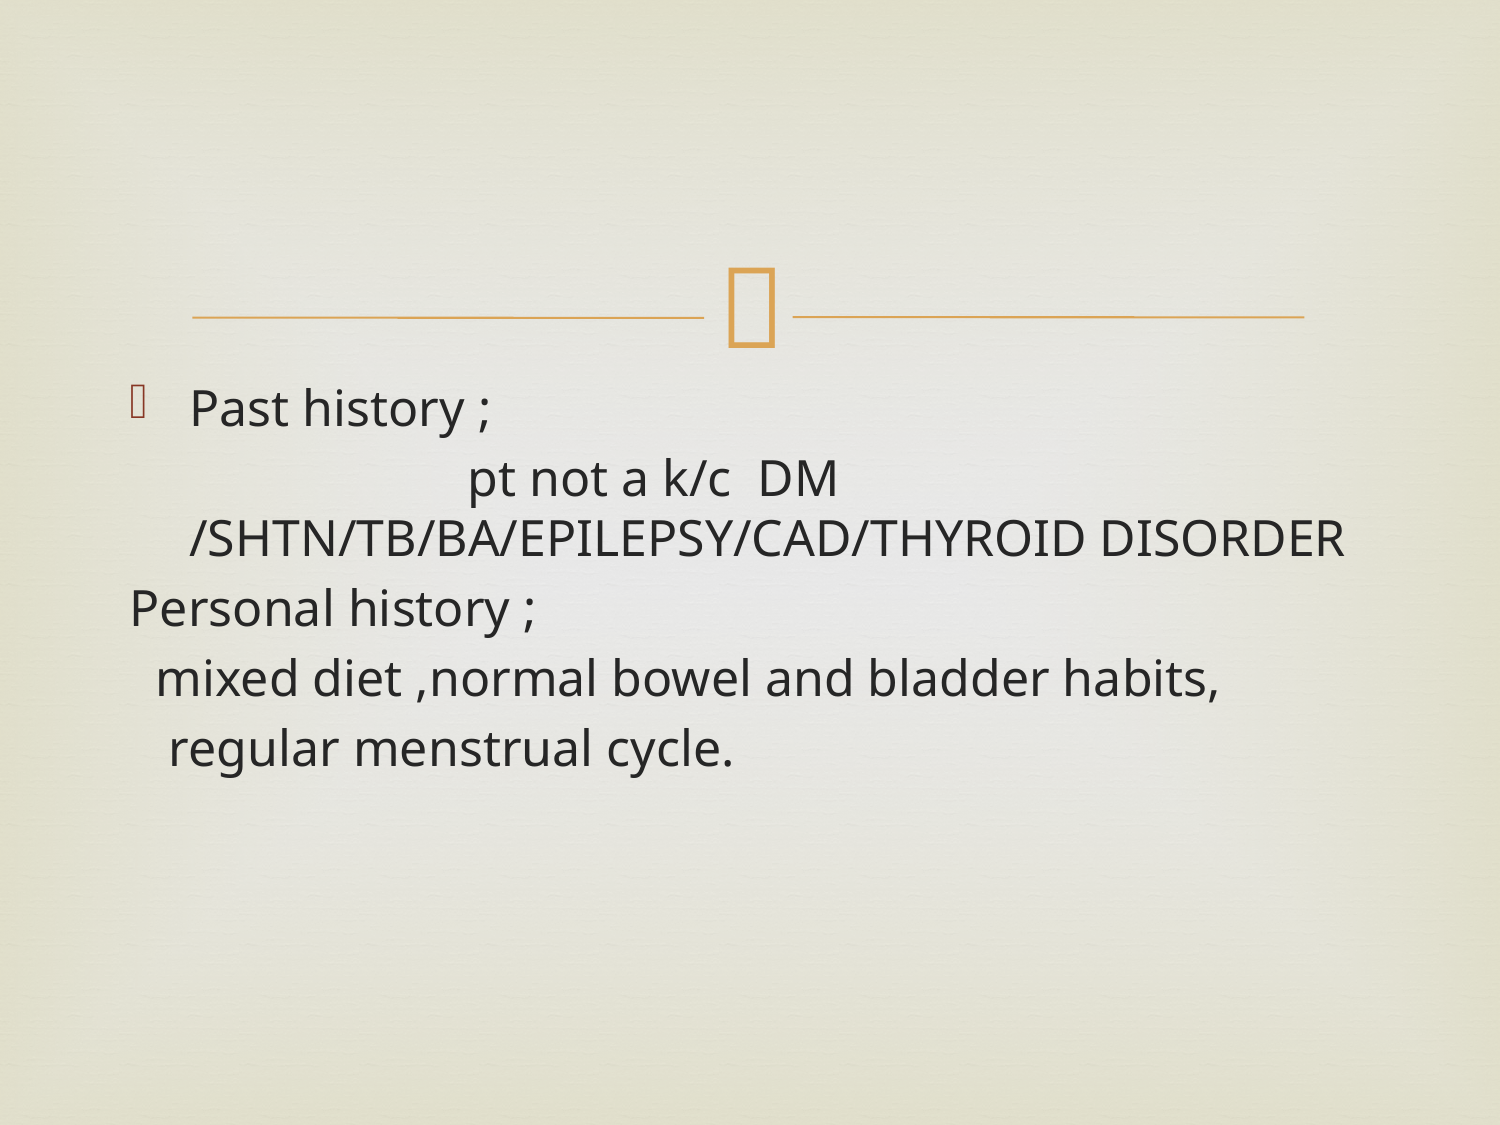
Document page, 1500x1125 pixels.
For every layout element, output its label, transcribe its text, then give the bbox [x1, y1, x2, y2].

list Past history ; pt not a k/c DM /SHTN/TB/BA/EPILEPSY/CAD/THYROID DISORDER Personal history ; mixed diet ,normal bowel and bladder habits, regular menstrual cycle. [114, 368, 1386, 1005]
